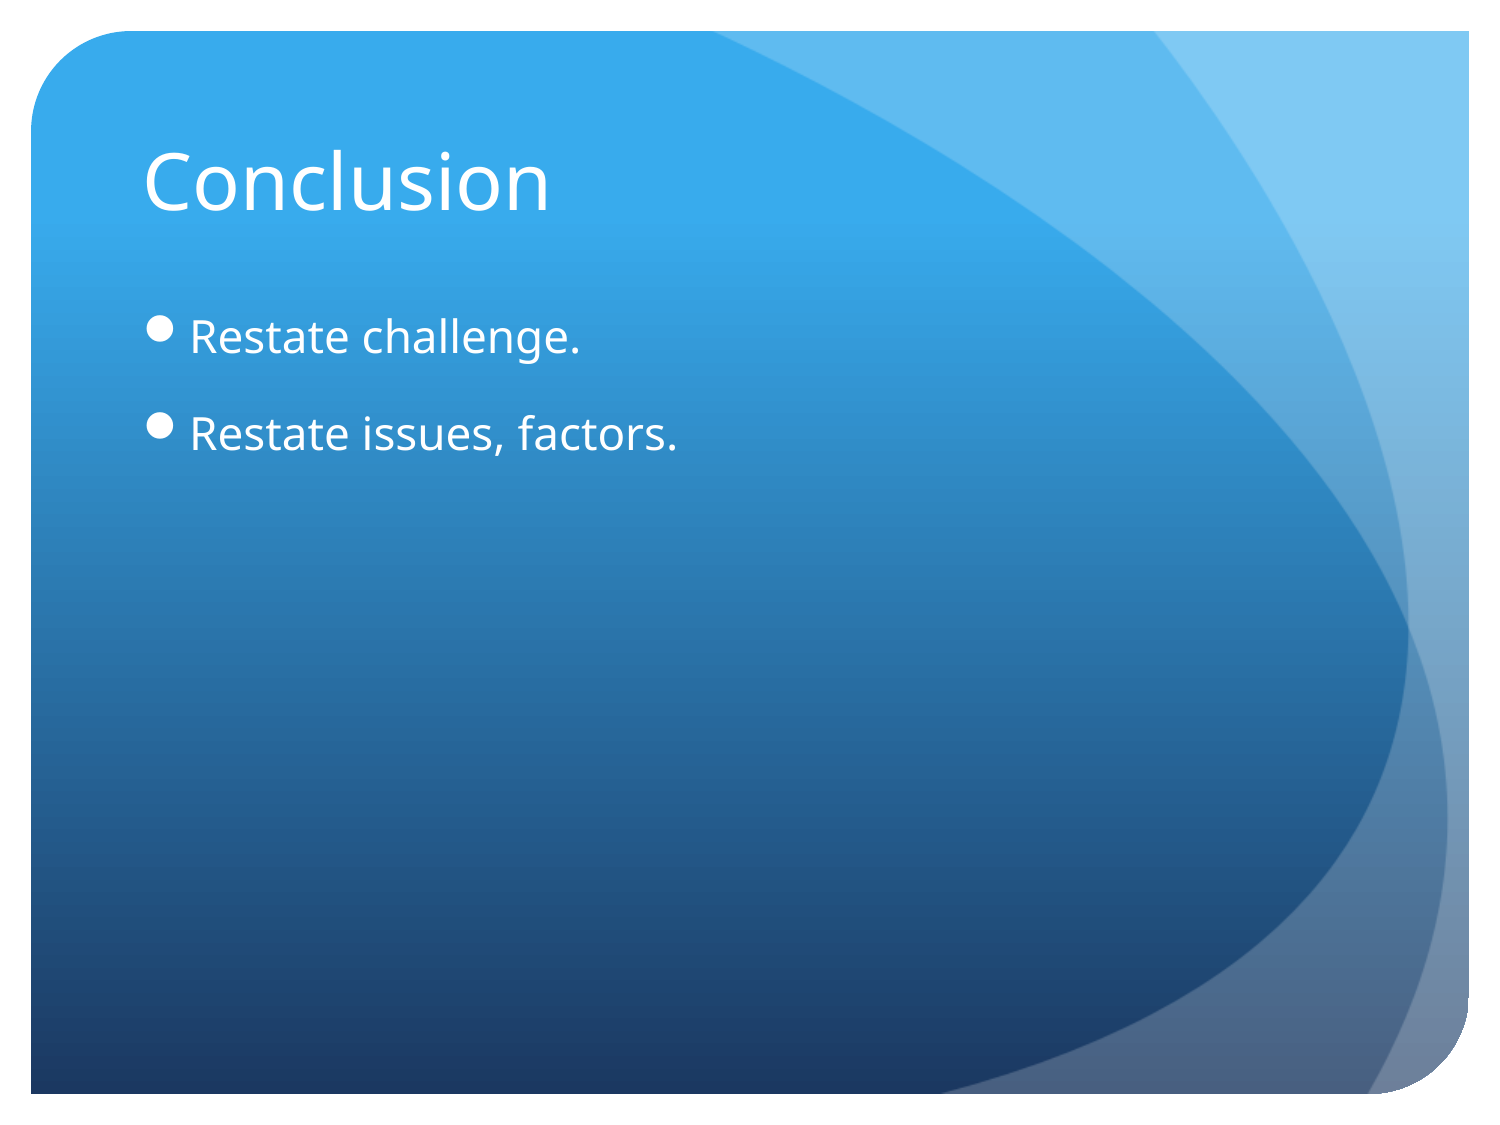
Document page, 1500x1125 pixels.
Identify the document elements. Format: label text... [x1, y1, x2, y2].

picture [24, 30, 1473, 1094]
list Restate challenge. Restate issues, factors. [127, 299, 1372, 991]
title Conclusion [127, 62, 1372, 234]
